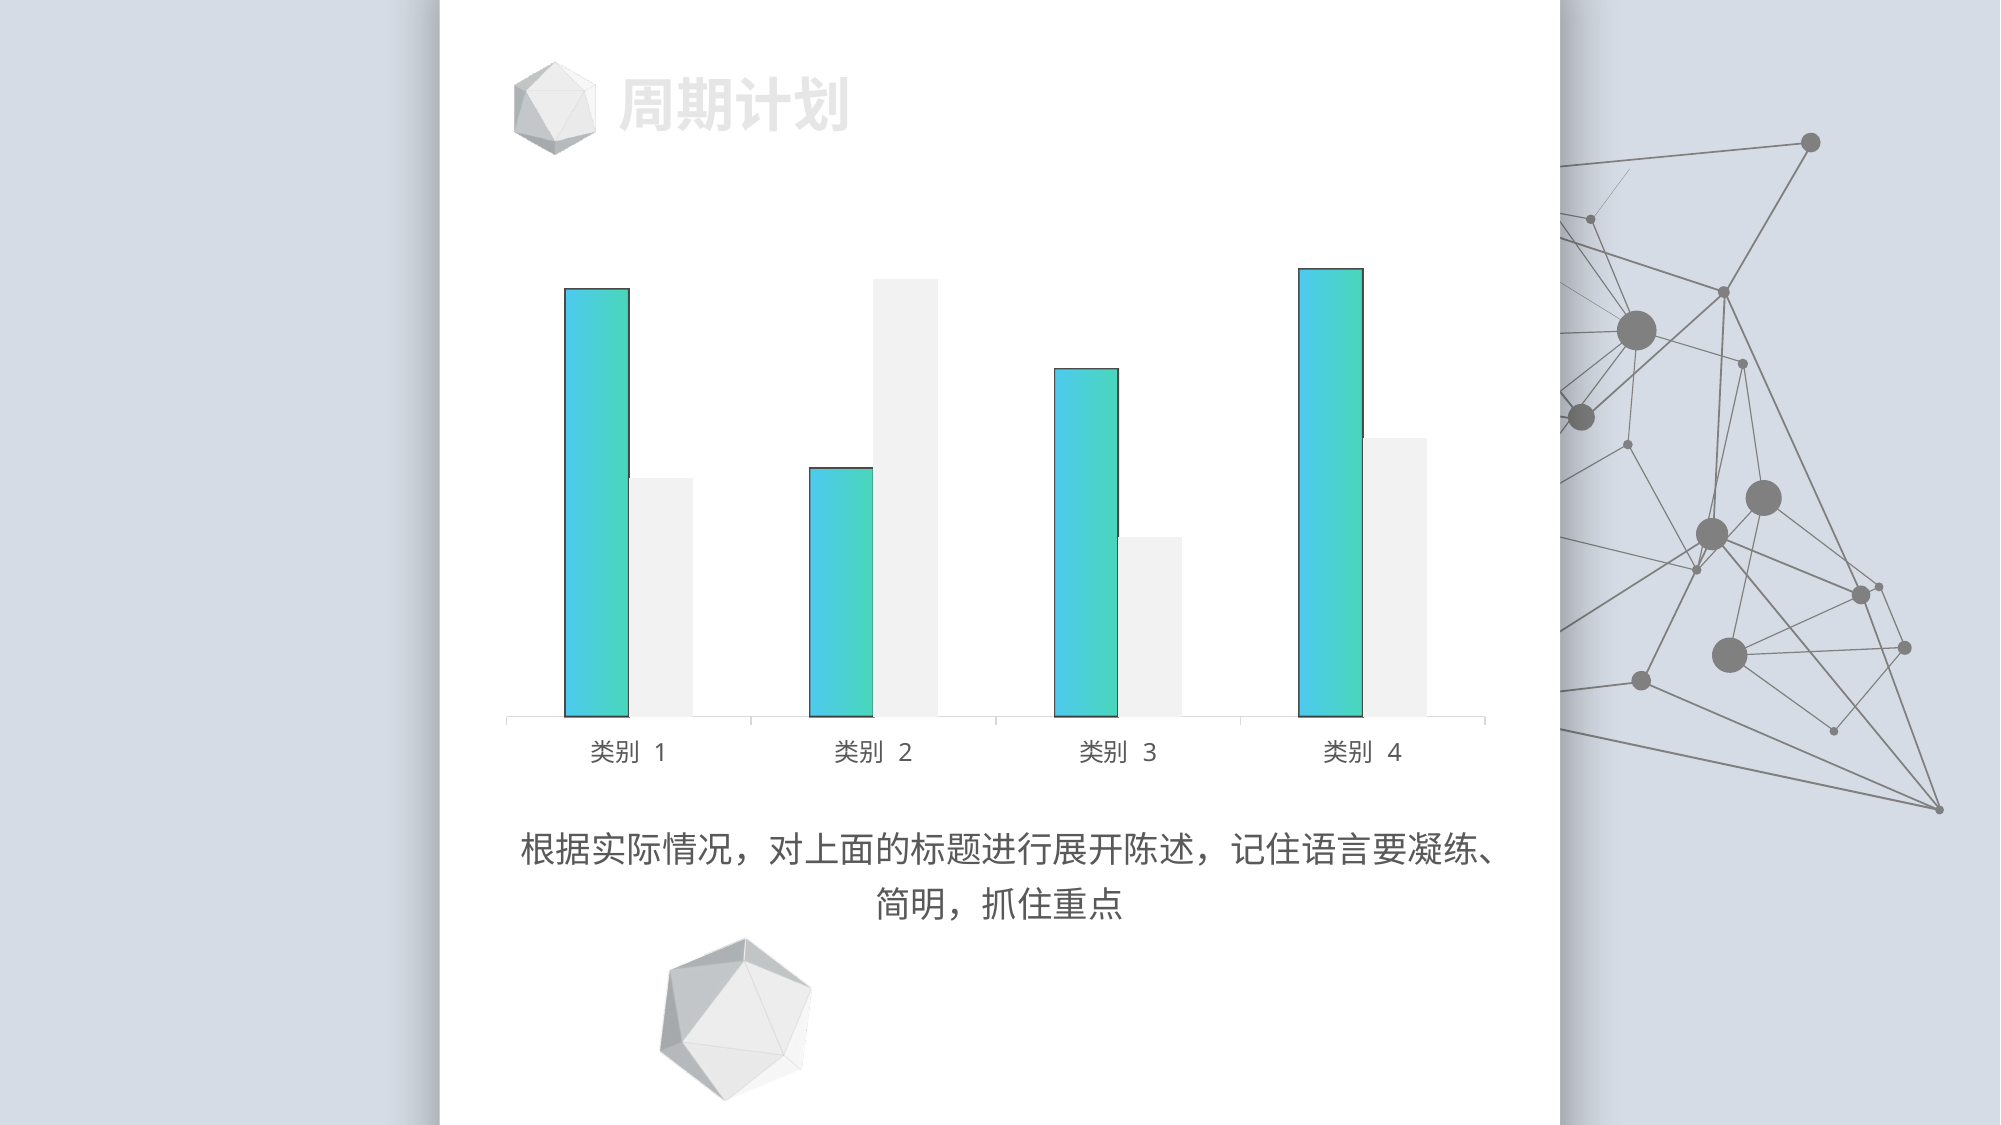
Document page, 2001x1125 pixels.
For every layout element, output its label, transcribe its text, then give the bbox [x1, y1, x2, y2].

text_box 根据实际情况，对上面的标题进行展开陈述，记住语言要凝练、简明，抓住重点 [497, 806, 1502, 932]
text_box [439, 0, 1561, 1125]
picture [632, 932, 839, 1117]
chart [486, 207, 1506, 781]
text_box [1281, 138, 2000, 825]
text_box 周期计划 [603, 61, 962, 146]
picture [513, 60, 596, 155]
